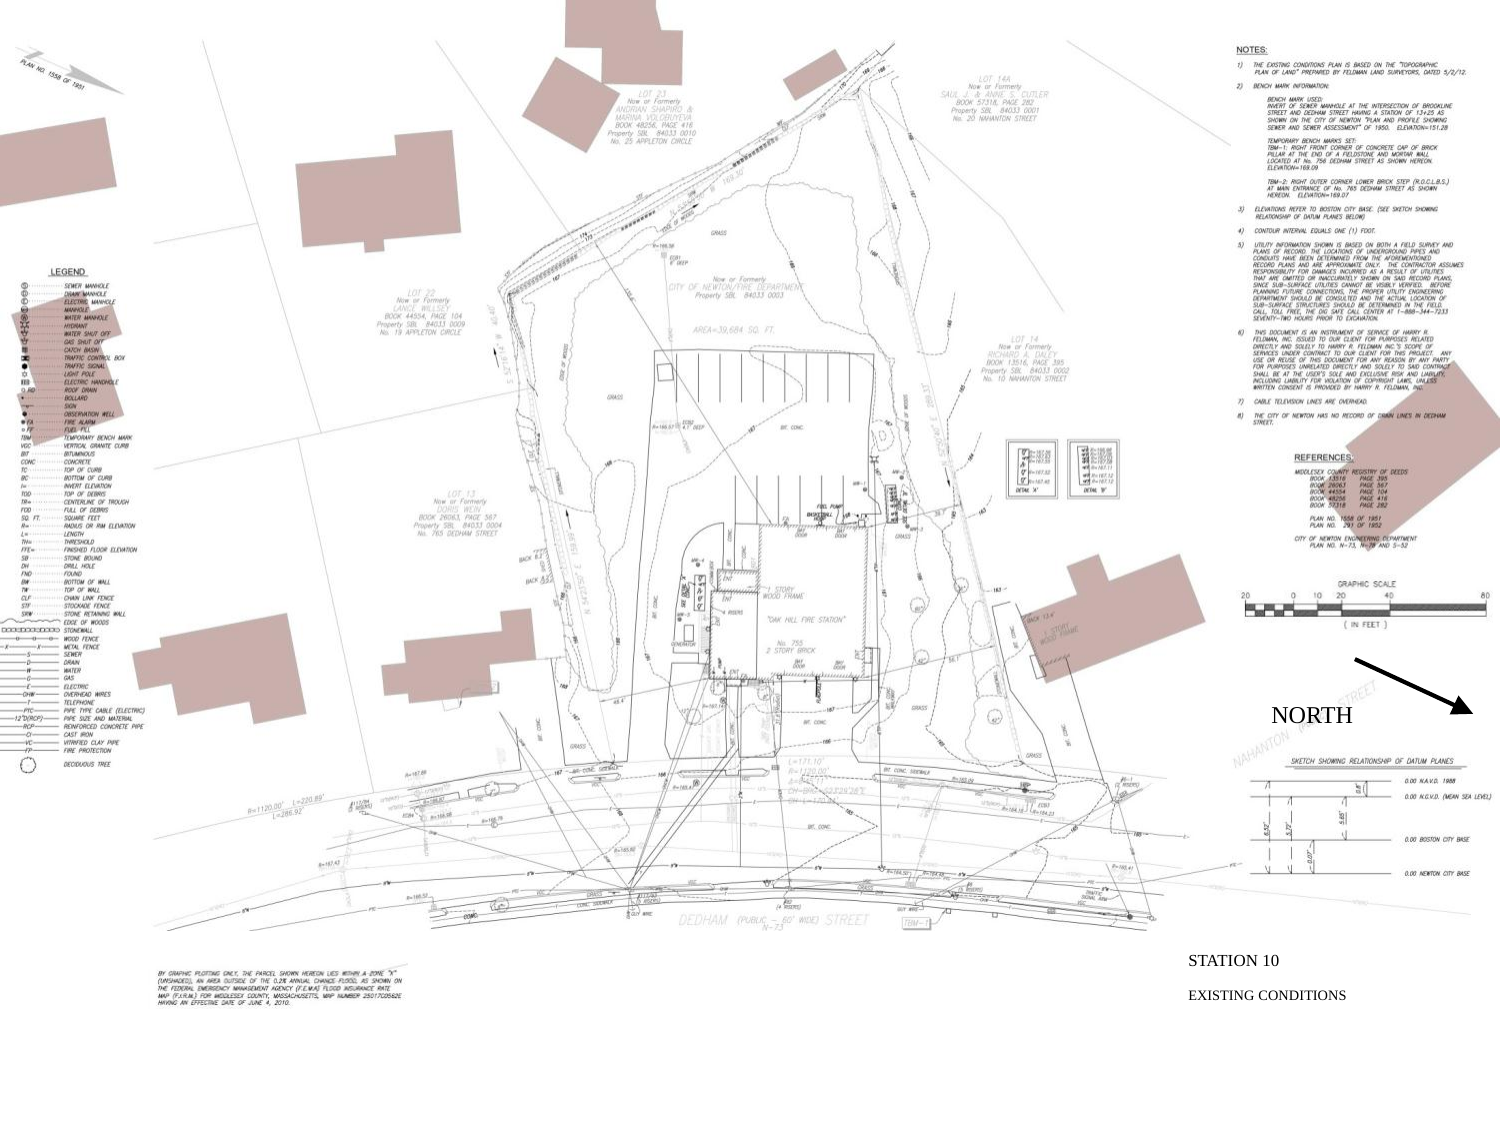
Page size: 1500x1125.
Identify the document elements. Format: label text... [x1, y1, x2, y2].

picture [148, 961, 408, 1016]
picture [0, 0, 1500, 931]
text_box STATION 10 EXISTING CONDITIONS [1173, 938, 1363, 1011]
